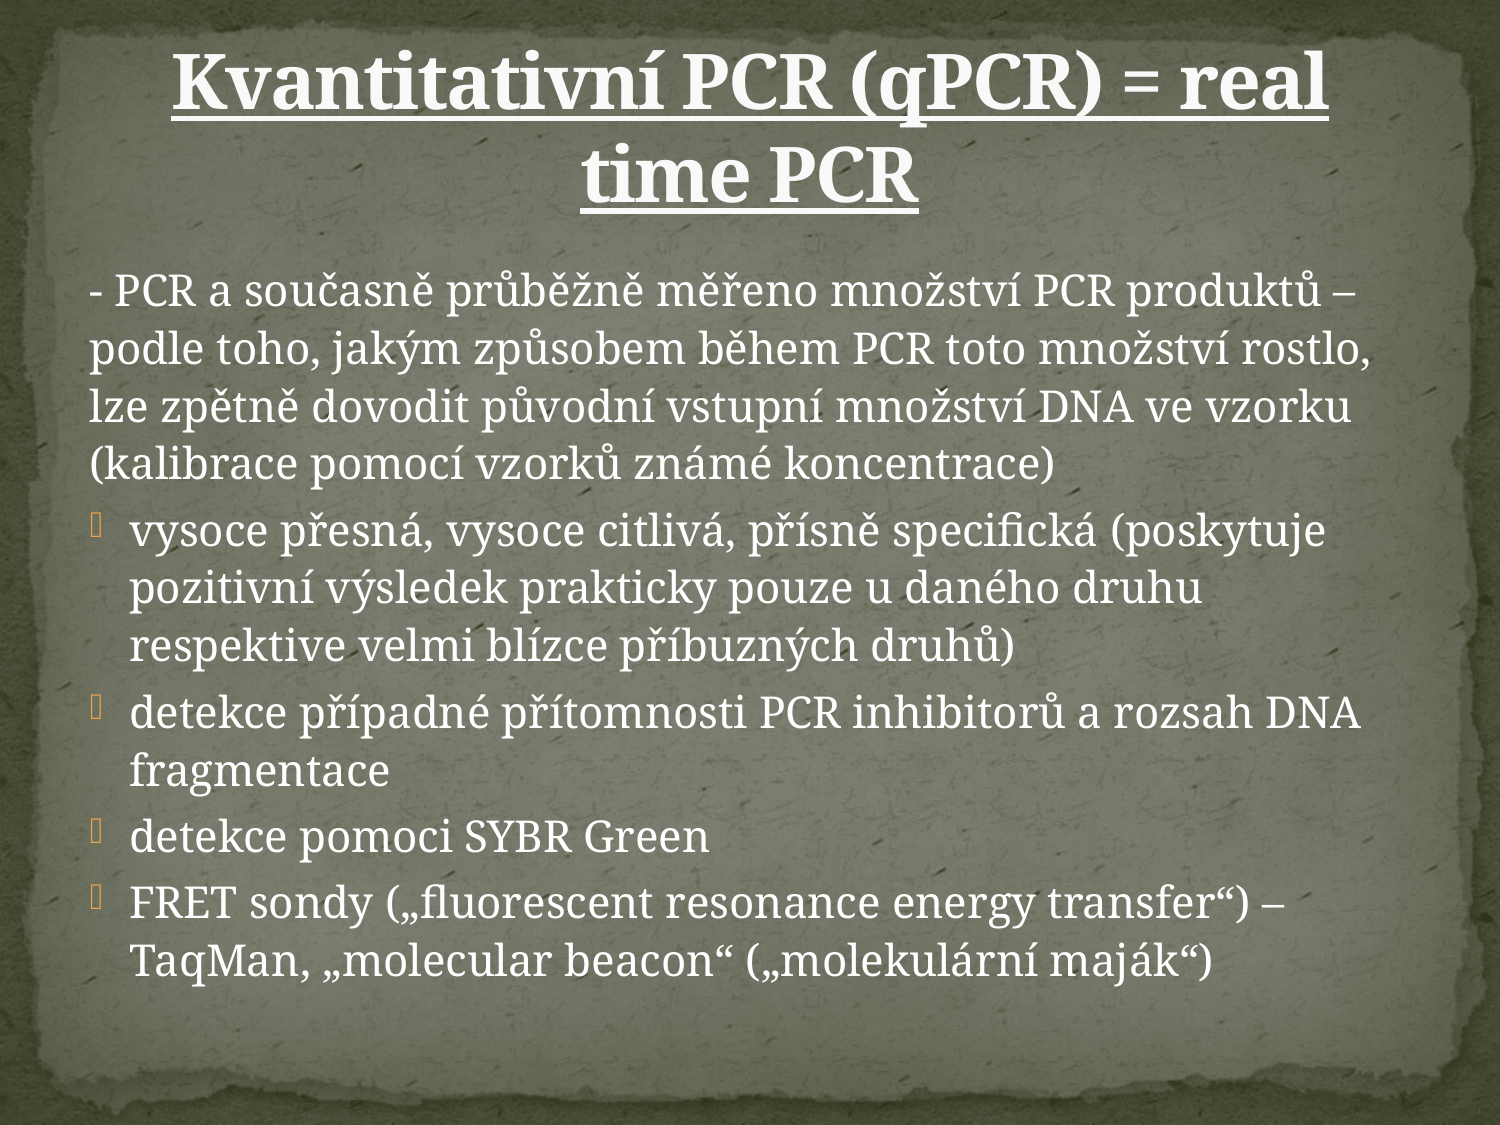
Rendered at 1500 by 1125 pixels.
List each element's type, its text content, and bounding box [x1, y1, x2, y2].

list - PCR a současně průběžně měřeno množství PCR produktů – podle toho, jakým způsobem během PCR toto množství rostlo, lze zpětně dovodit původní vstupní množství DNA ve vzorku (kalibrace pomocí vzorků známé koncentrace) vysoce přesná, vysoce citlivá, přísně specifická (poskytuje pozitivní výsledek prakticky pouze u daného druhu respektive velmi blízce příbuzných druhů) detekce případné přítomnosti PCR inhibitorů a rozsah DNA fragmentace detekce pomoci SYBR Green FRET sondy („fluorescent resonance energy transfer“) – TaqMan, „molecular beacon“ („molekulární maják“) [75, 249, 1425, 1000]
title Kvantitativní PCR (qPCR) = real time PCR [74, 24, 1425, 225]
